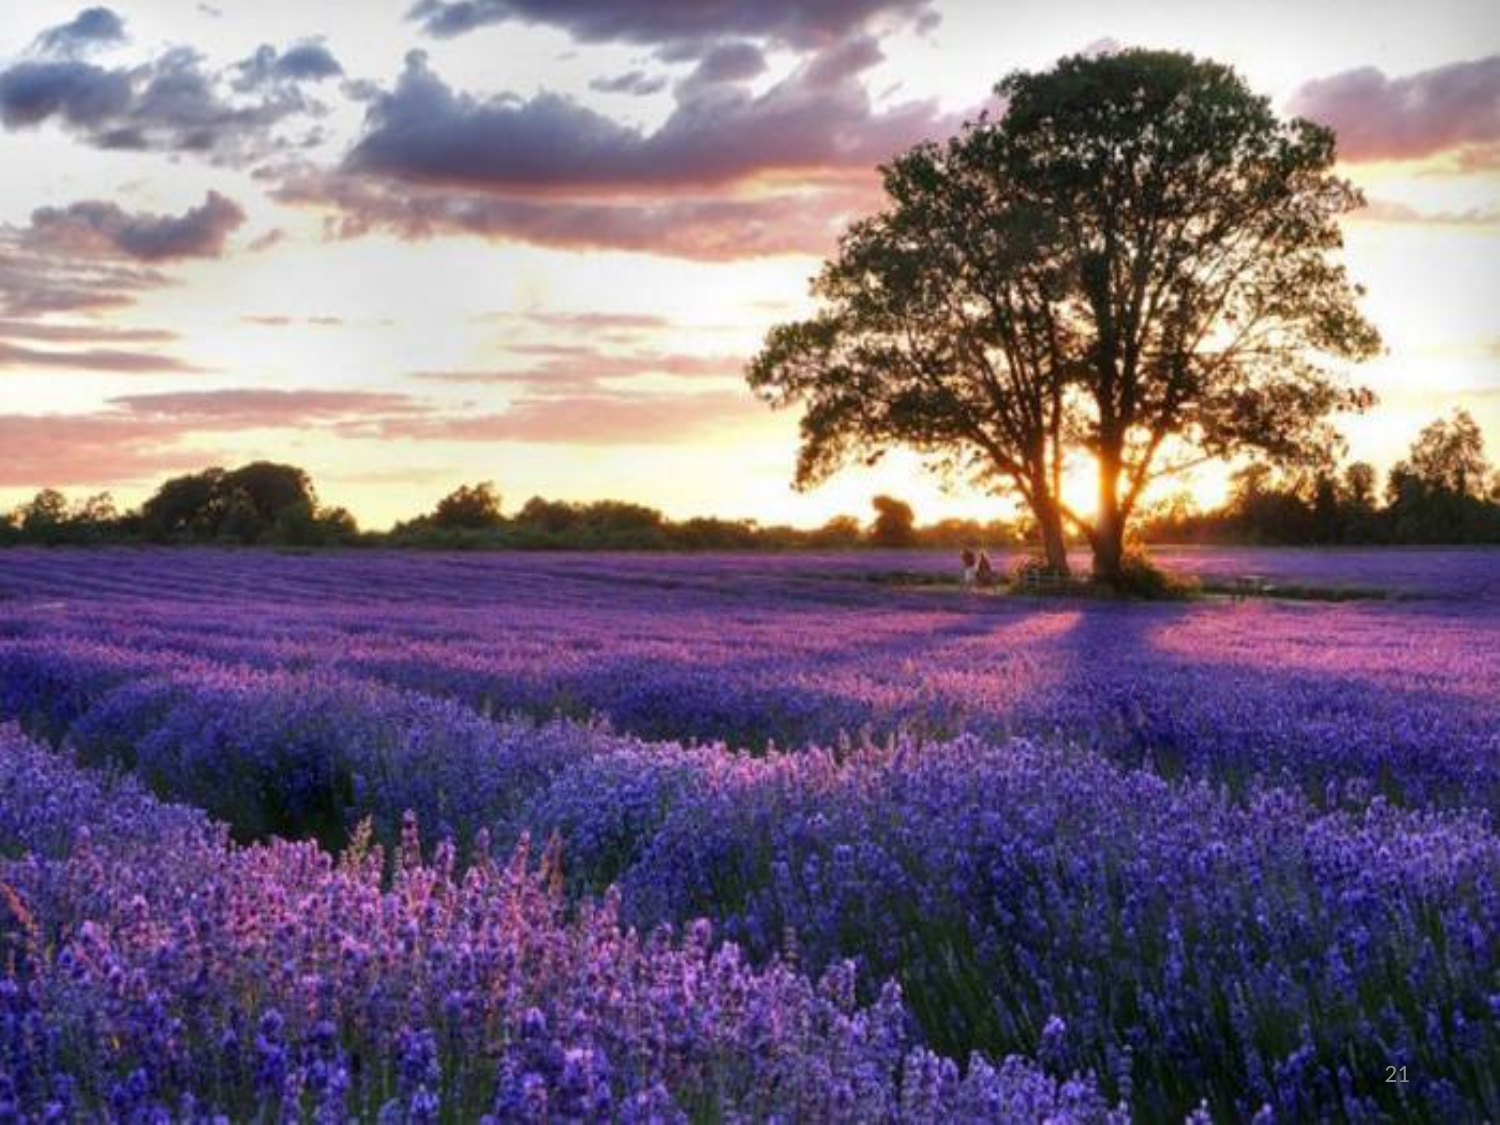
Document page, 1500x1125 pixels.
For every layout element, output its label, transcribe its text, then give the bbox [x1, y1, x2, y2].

picture [0, 0, 1500, 1125]
slide_number 21 [1074, 1042, 1425, 1103]
